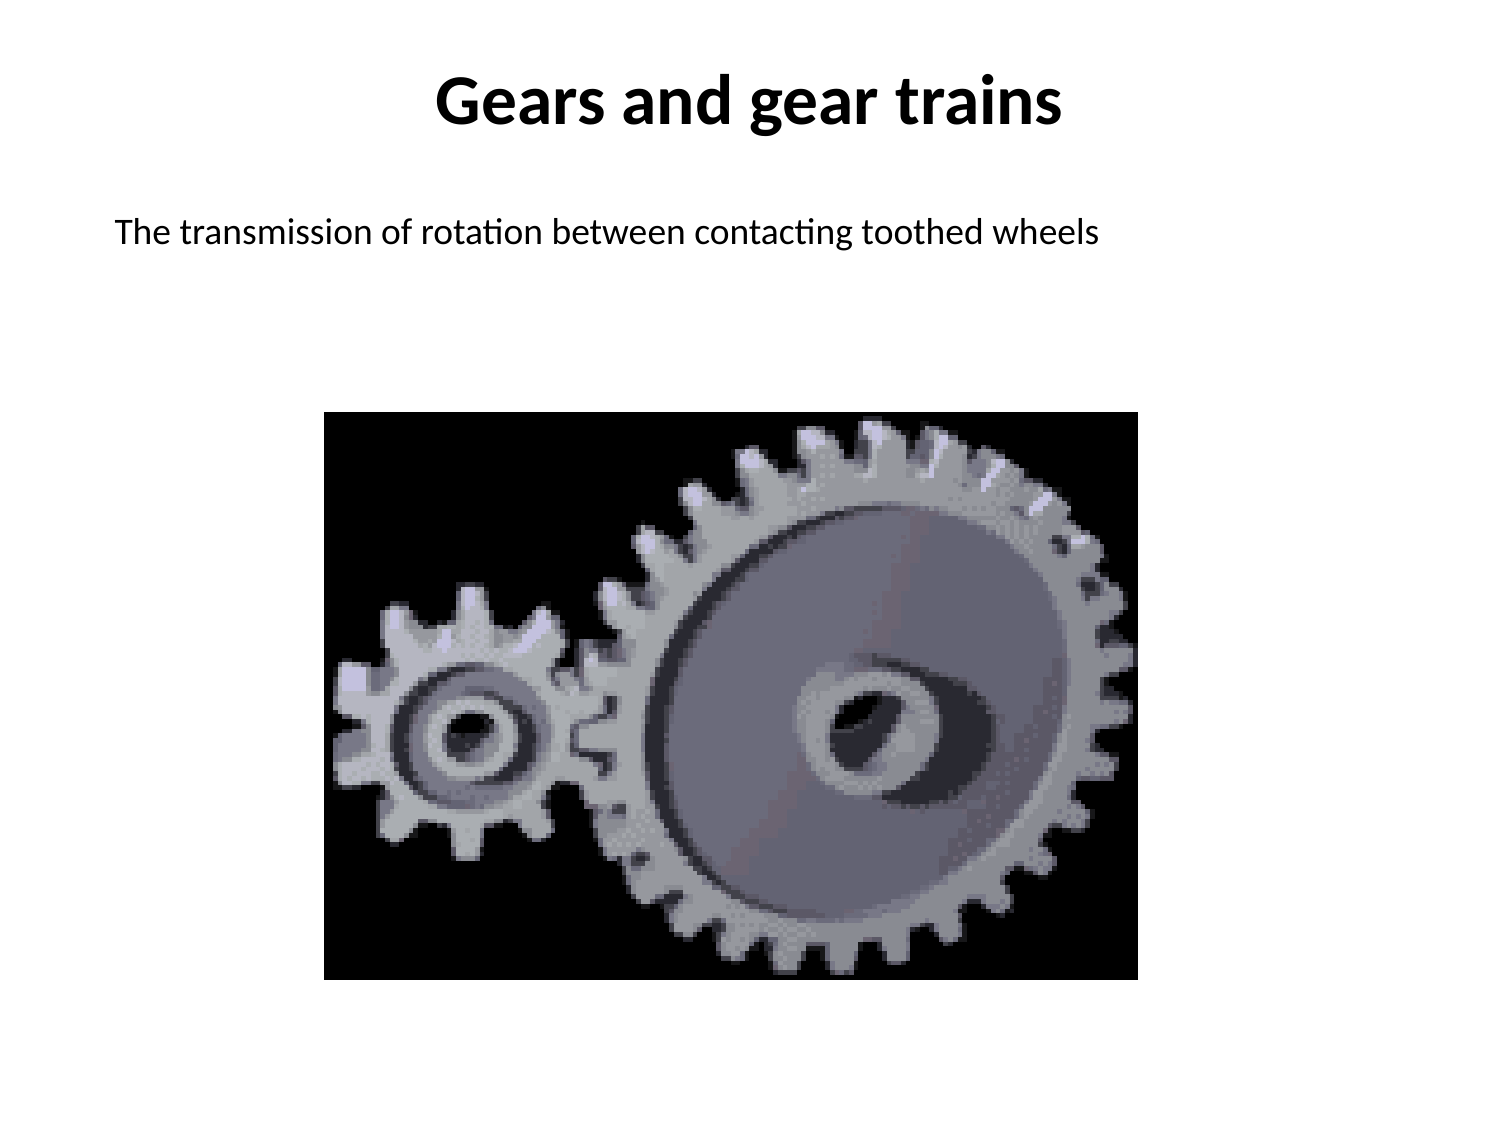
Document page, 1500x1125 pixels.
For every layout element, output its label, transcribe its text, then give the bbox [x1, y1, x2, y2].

picture [324, 412, 1138, 980]
title Gears and gear trains [75, 45, 1425, 233]
text_box The transmission of rotation between contacting toothed wheels [99, 199, 1388, 260]
